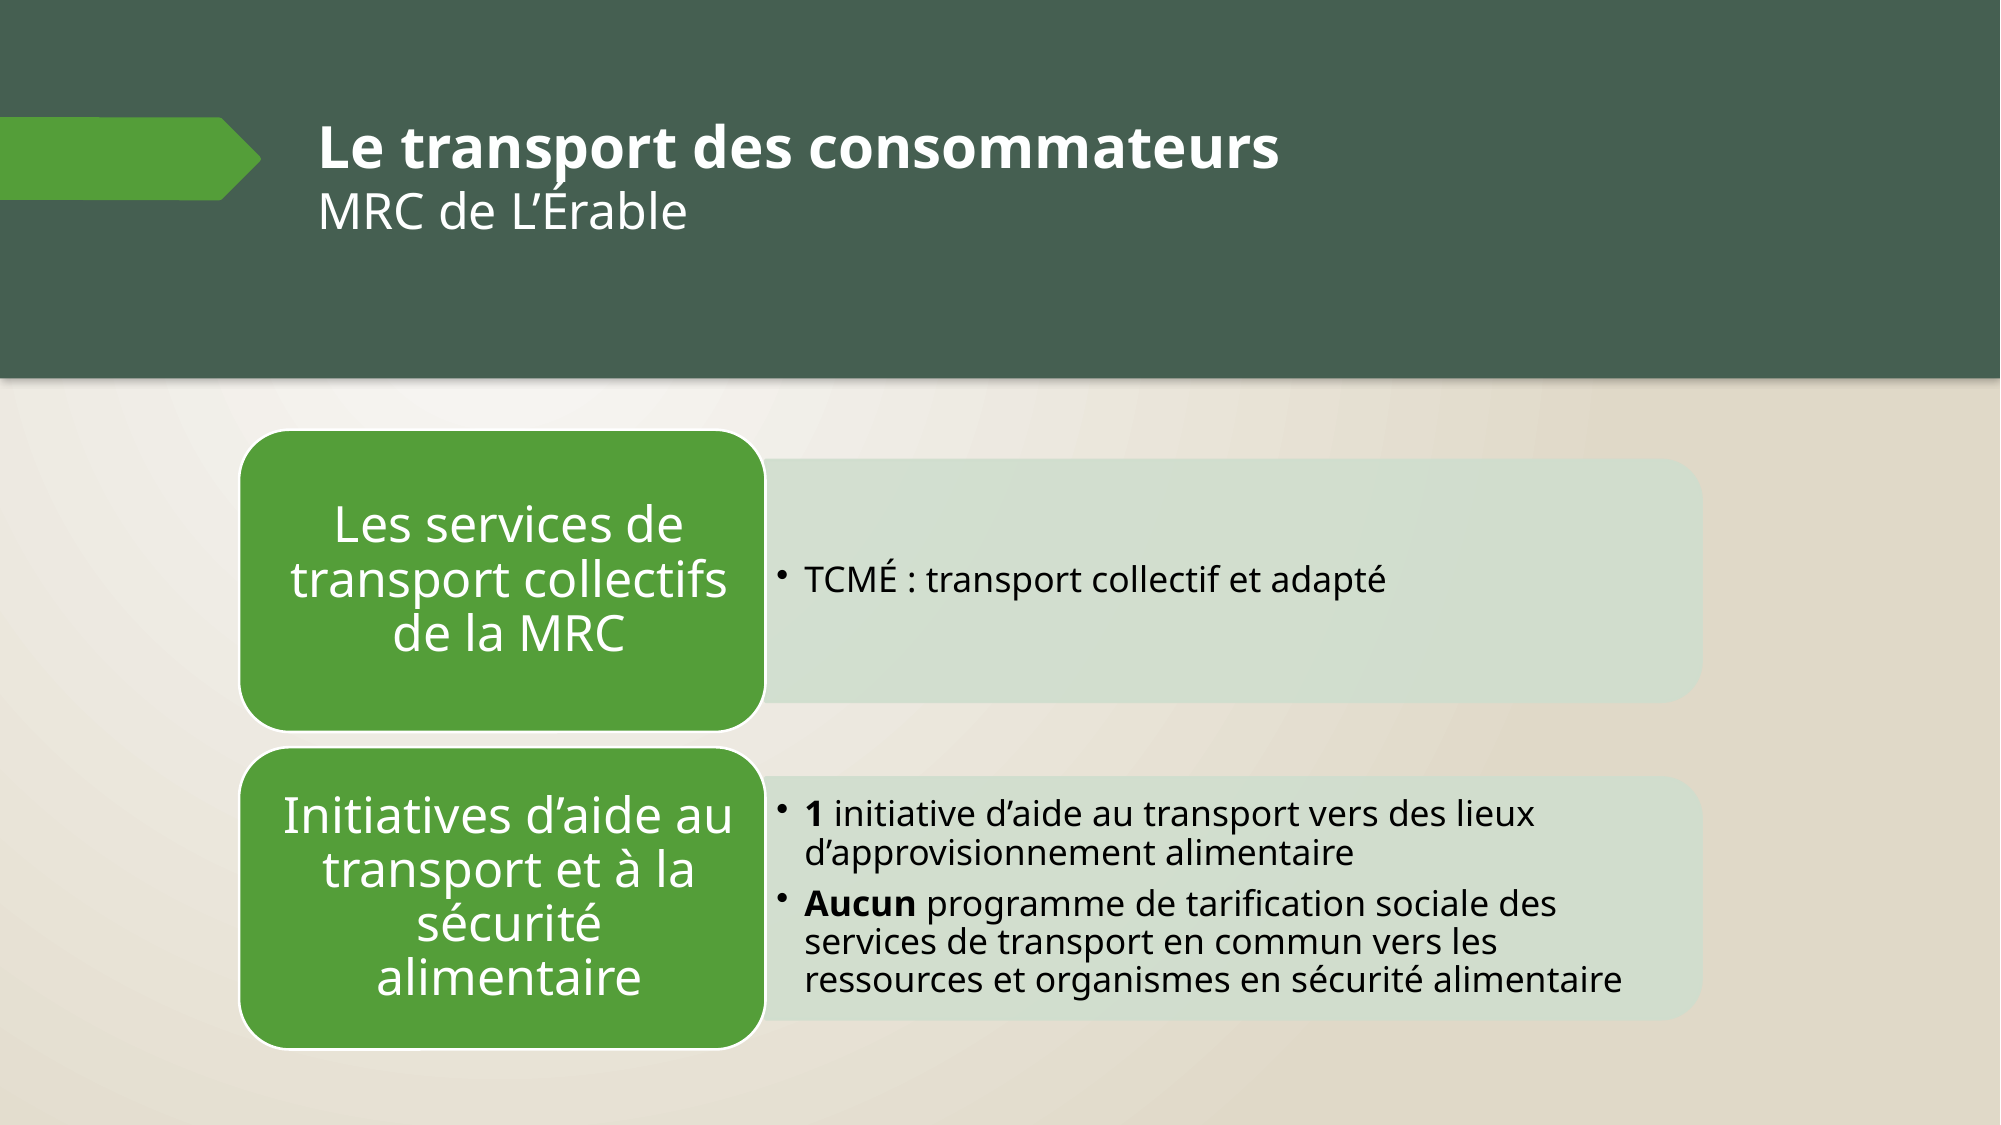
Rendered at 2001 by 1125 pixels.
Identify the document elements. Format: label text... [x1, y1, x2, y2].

text_box [0, 117, 262, 201]
text_box [0, 390, 2000, 1125]
title Le transport des consommateurs MRC de L’Érable [302, 102, 1842, 313]
text_box [0, 0, 2000, 379]
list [238, 429, 1702, 1050]
